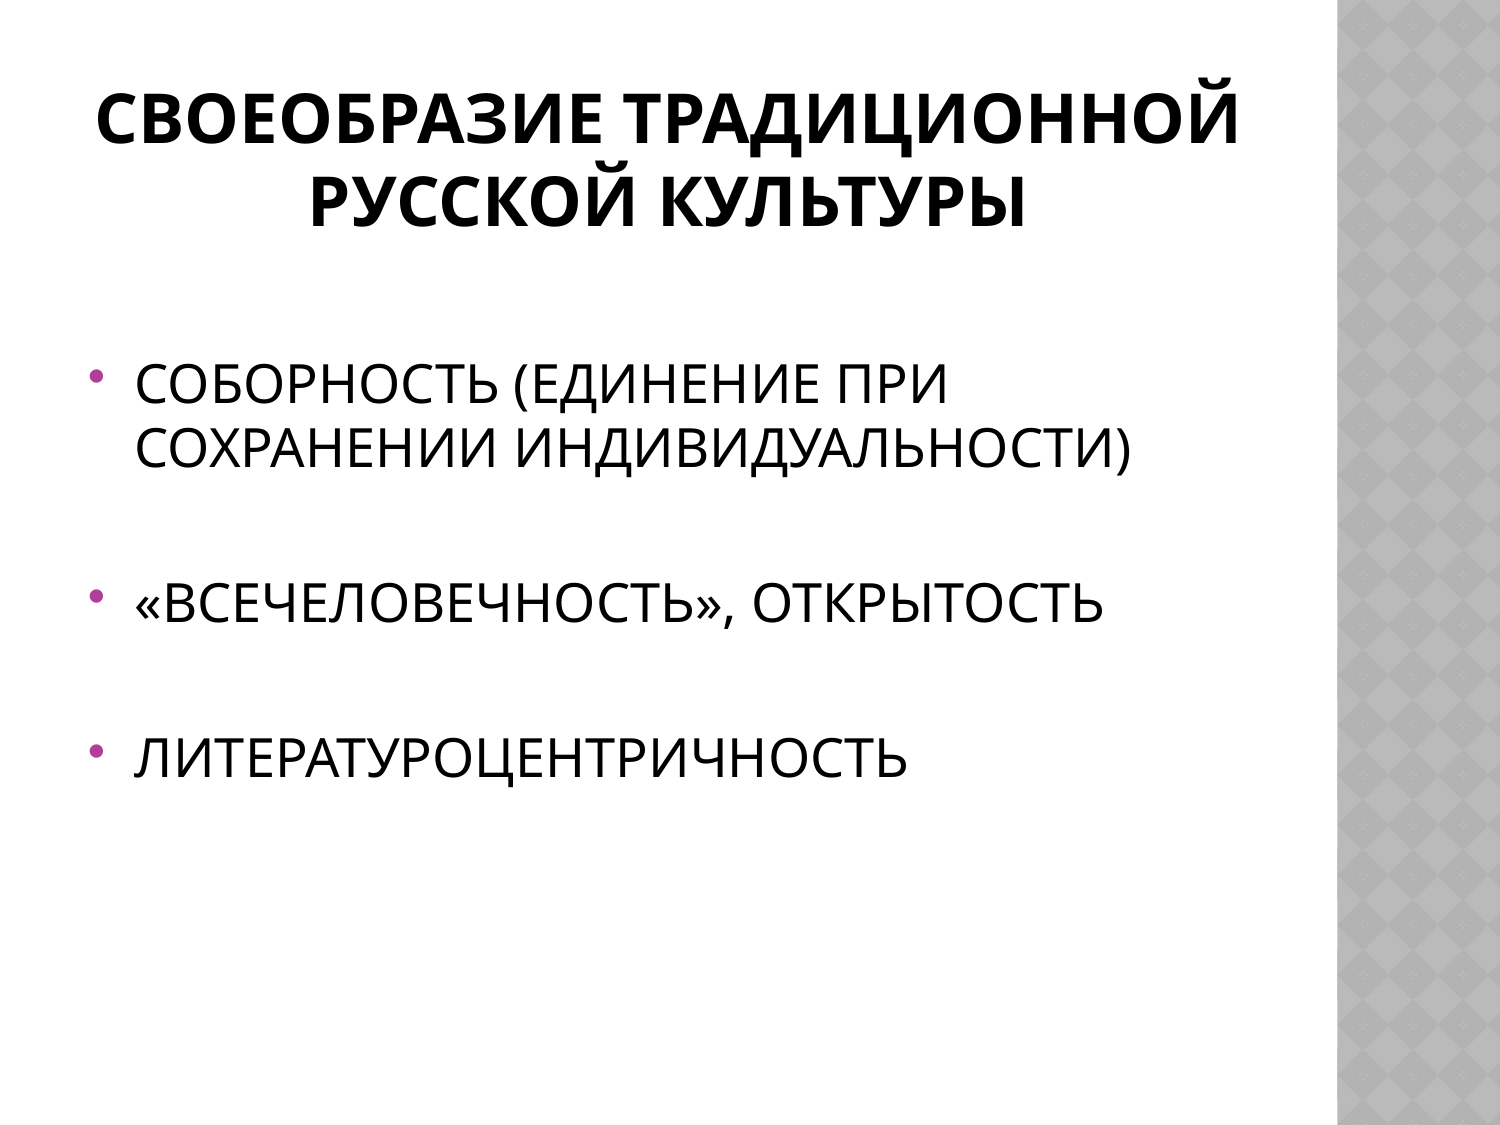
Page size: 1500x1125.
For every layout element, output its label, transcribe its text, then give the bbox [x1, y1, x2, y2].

title СВОЕОБРАЗИЕ традиционной РУССКОЙ КУЛЬТУРЫ [75, 52, 1263, 240]
list СОБОРНОСТЬ (ЕДИНЕНИЕ ПРИ СОХРАНЕНИИ ИНДИВИДУАЛЬНОСТИ) «ВСЕЧЕЛОВЕЧНОСТЬ», ОТКРЫТОСТЬ ЛИТЕРАТУРОЦЕНТРИЧНОСТЬ [75, 264, 1263, 1059]
